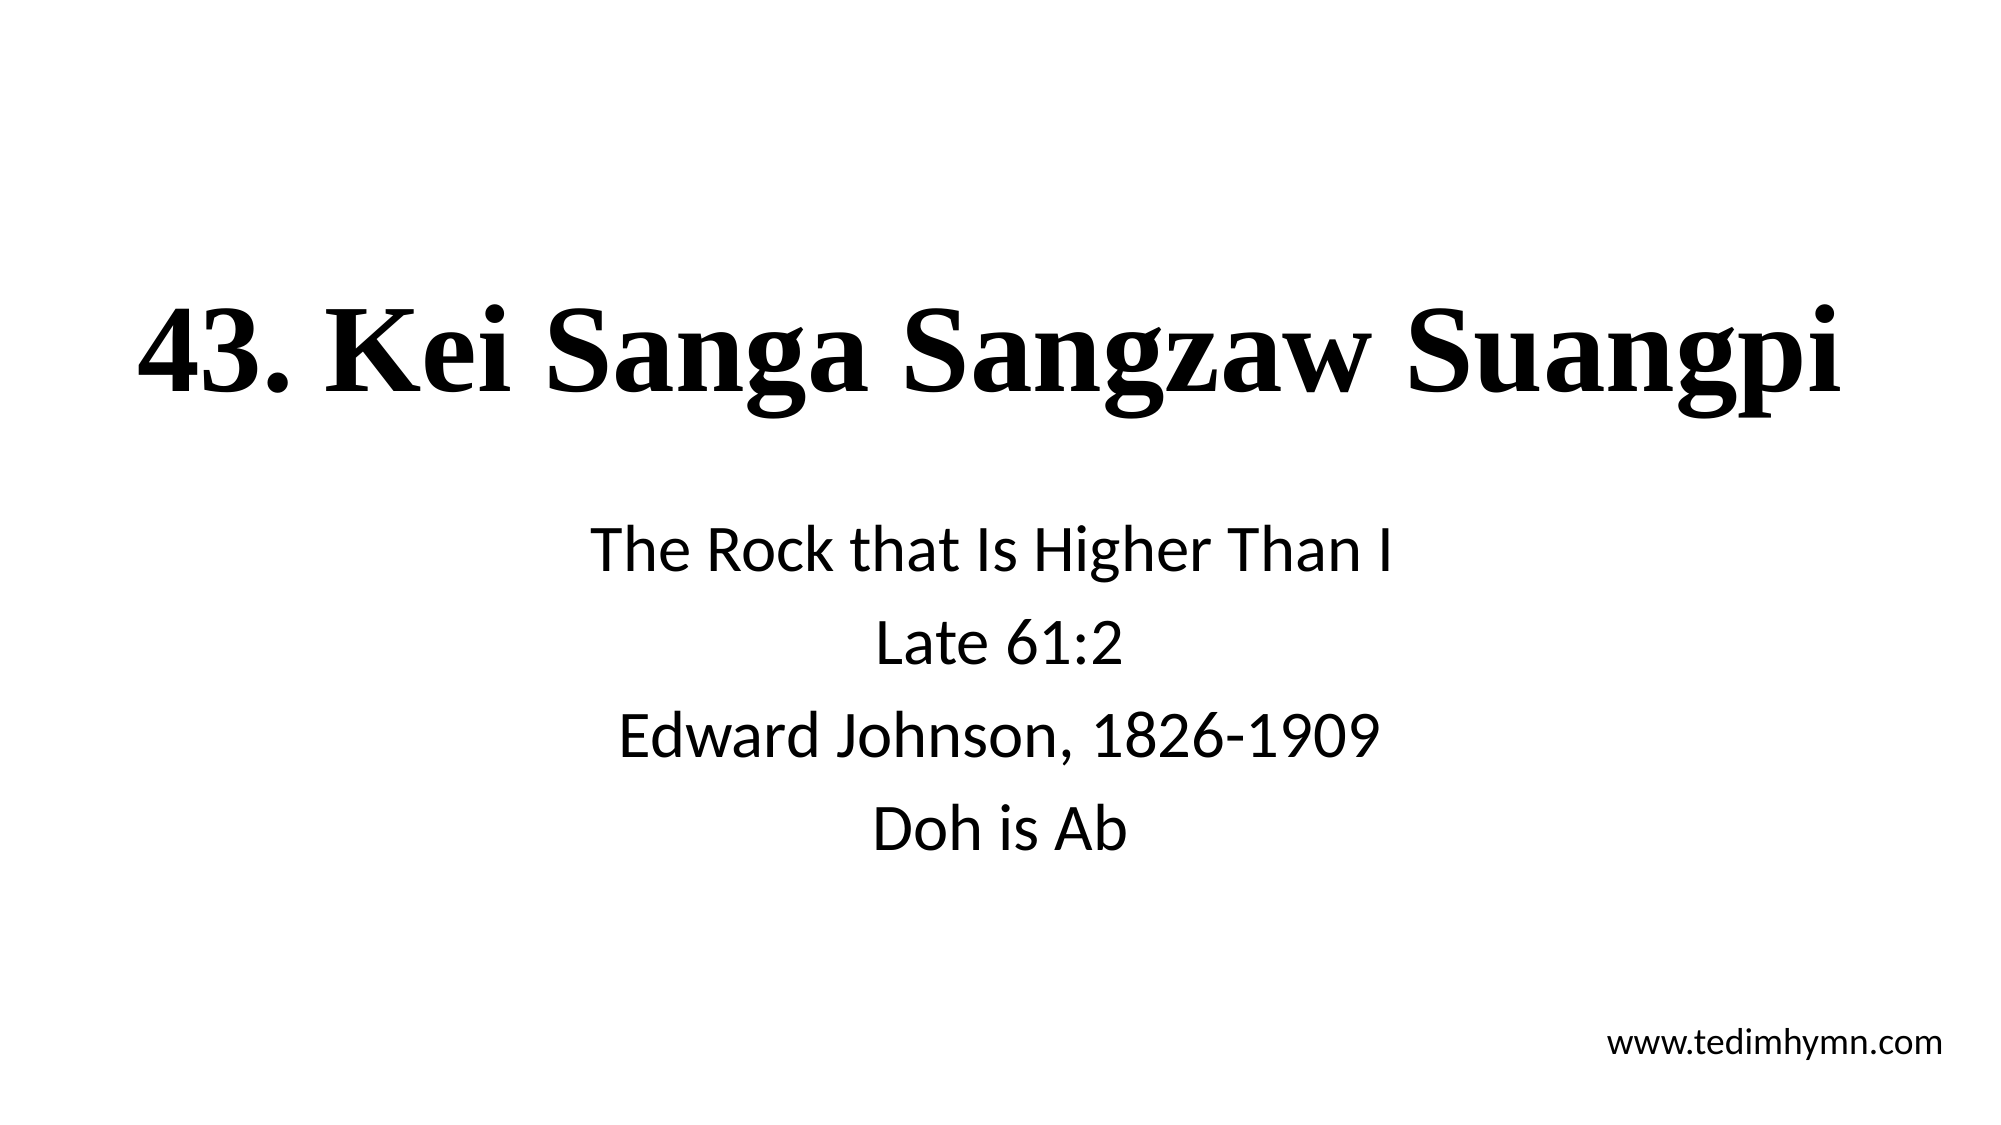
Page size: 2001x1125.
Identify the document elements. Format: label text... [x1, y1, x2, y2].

text_box www.tedimhymn.com [1592, 1009, 2000, 1070]
subtitle The Rock that Is Higher Than I Late 61:2 Edward Johnson, 1826-1909 Doh is Ab [0, 506, 2000, 960]
title 43. Kei Sanga Sangzaw Suangpi [107, 367, 1904, 506]
